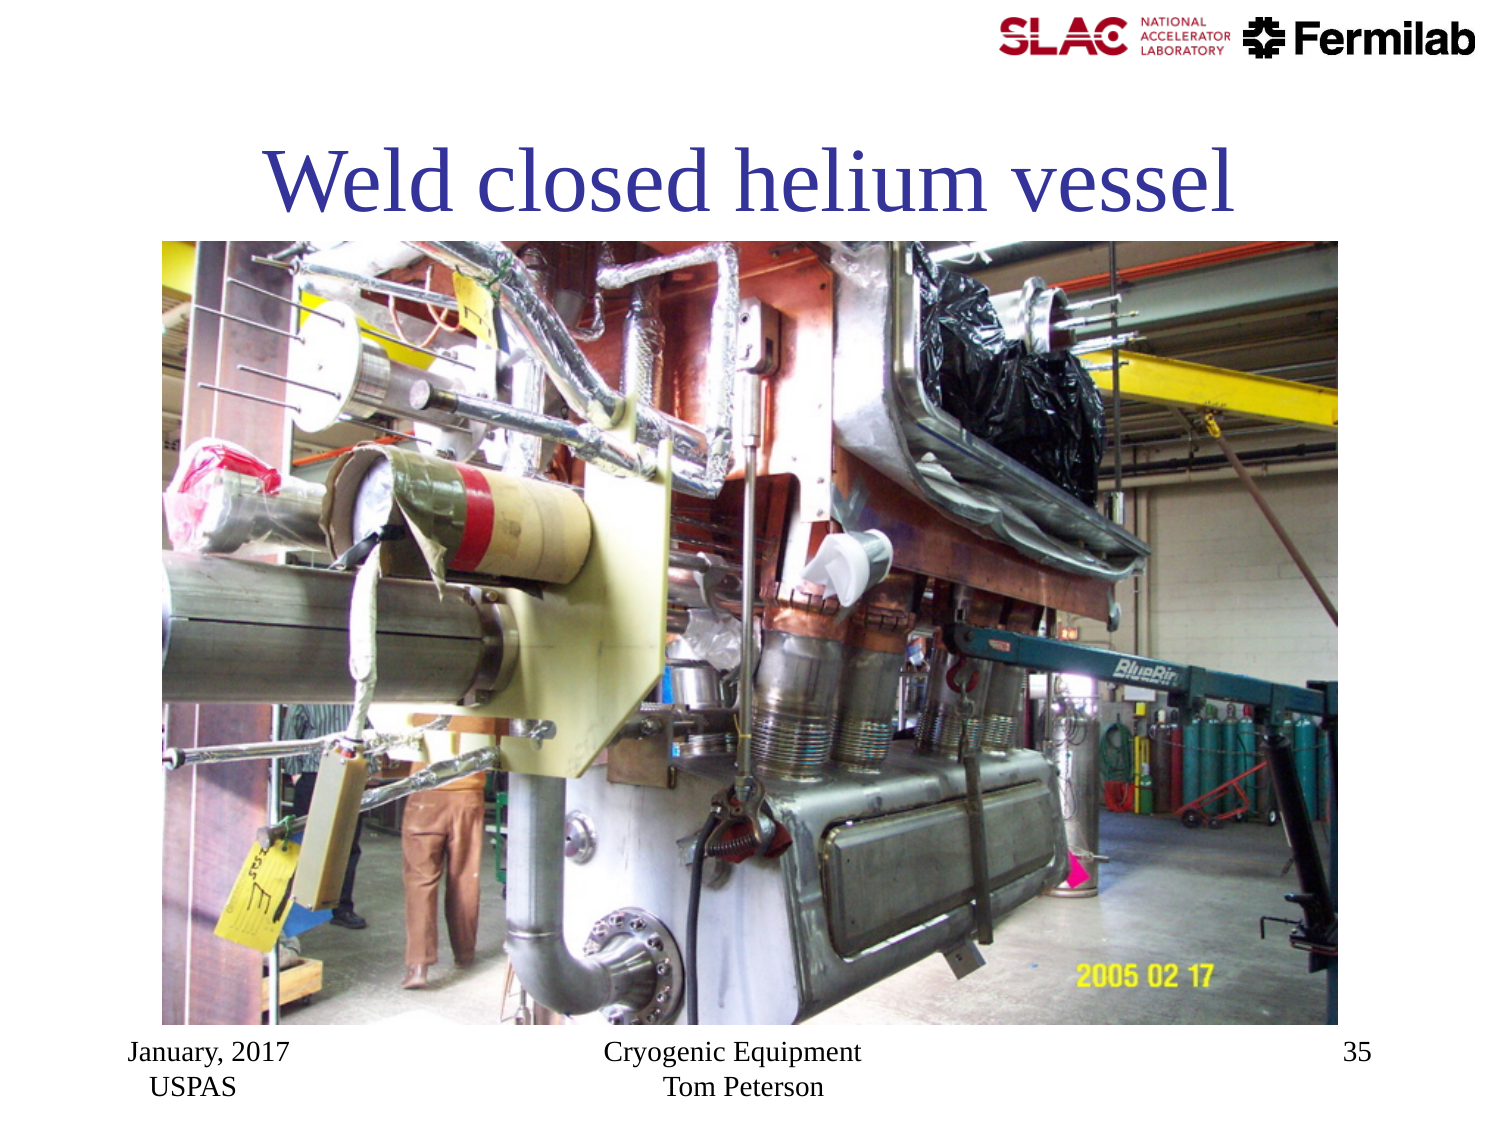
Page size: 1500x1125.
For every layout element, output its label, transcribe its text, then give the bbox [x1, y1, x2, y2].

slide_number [112, 1025, 313, 1100]
footer Cryogenic Equipment Tom Peterson [562, 1034, 925, 1100]
title Weld closed helium vessel [112, 99, 1388, 250]
slide_number 35 [1074, 1025, 1388, 1100]
picture [161, 240, 1338, 1026]
picture [999, 17, 1475, 99]
